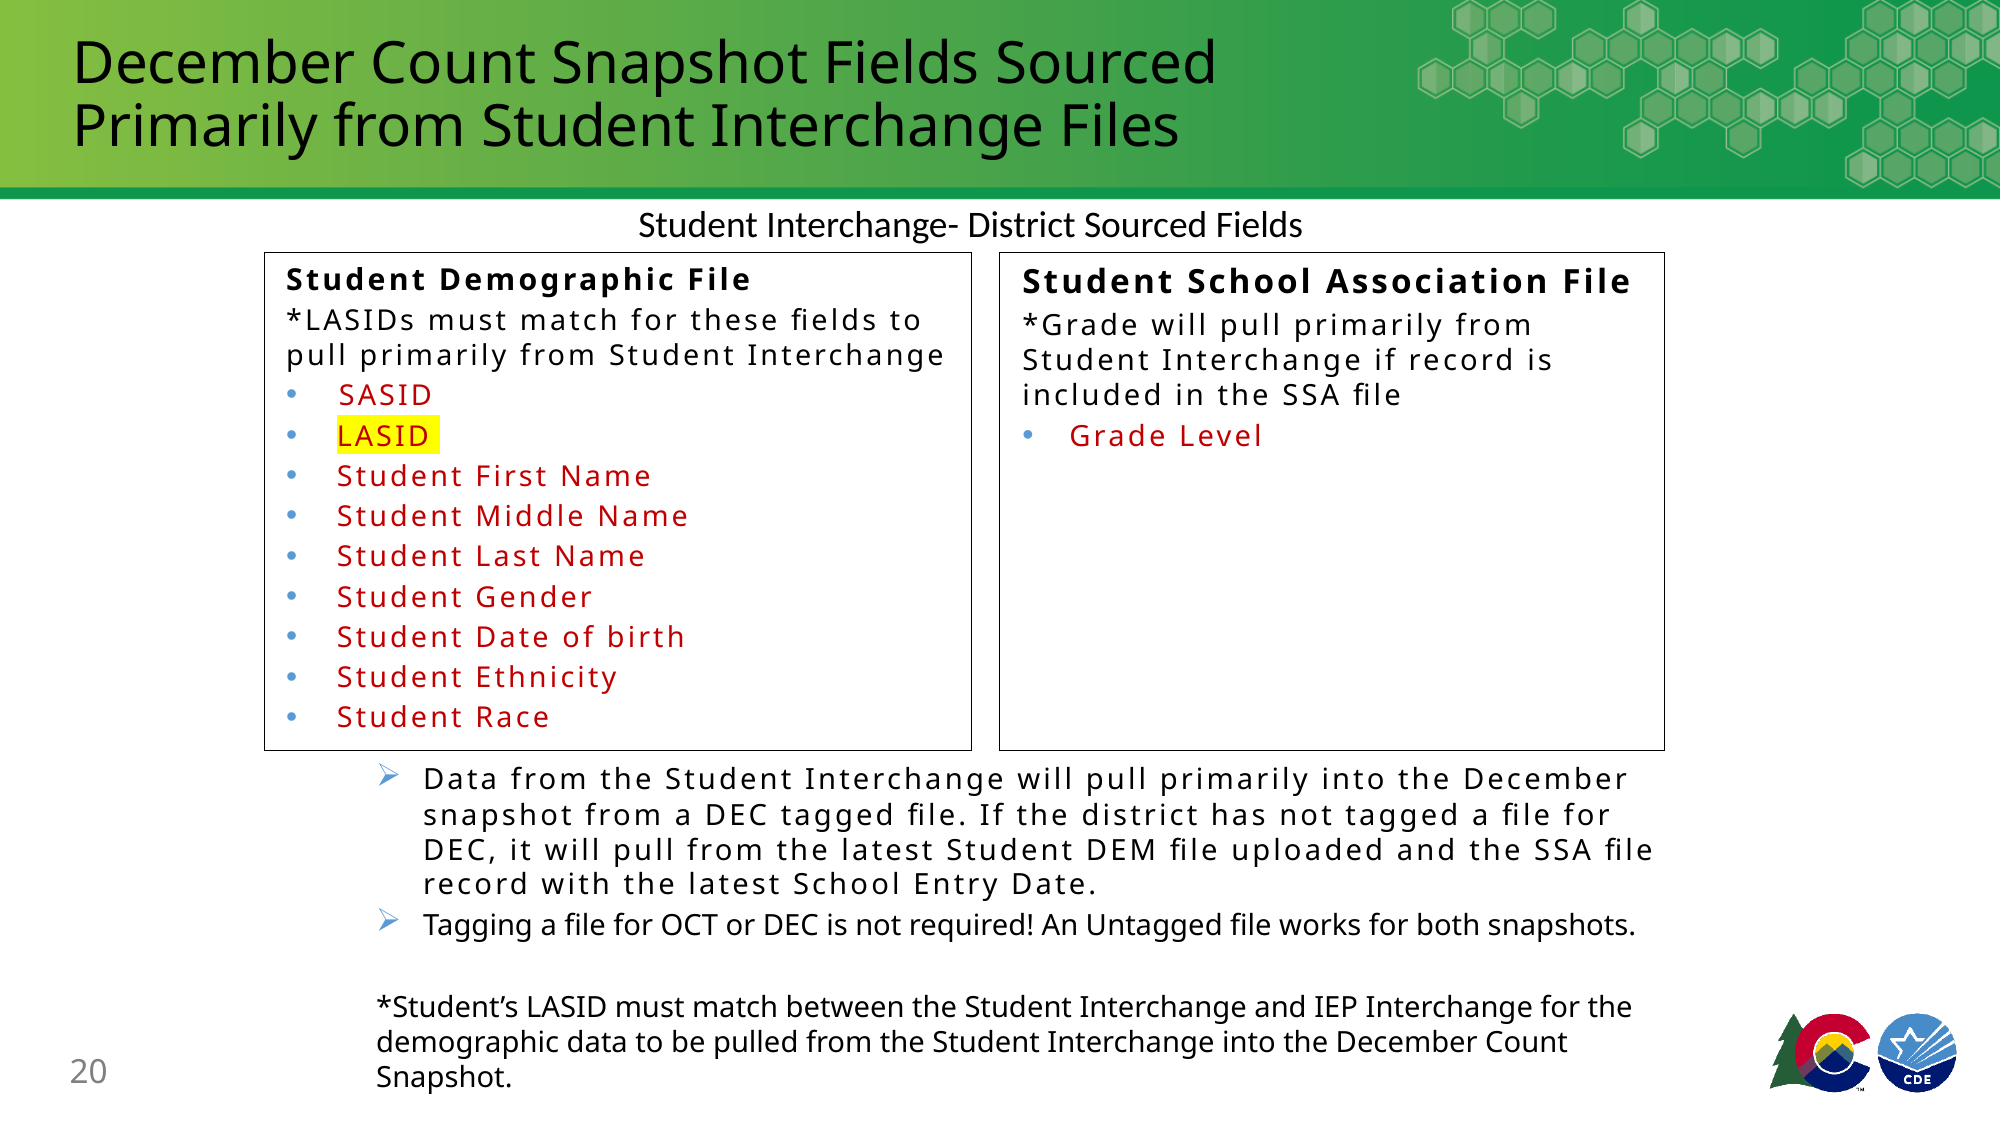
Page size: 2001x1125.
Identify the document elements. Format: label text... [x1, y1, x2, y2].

picture [0, 0, 2000, 200]
list Student Demographic File *LASIDs must match for these fields to pull primarily from Student Interchange SASID LASID Student First Name Student Middle Name Student Last Name Student Gender Student Date of birth Student Ethnicity Student Race [264, 252, 972, 751]
slide_number 20 [54, 1042, 505, 1103]
text_box Data from the Student Interchange will pull primarily into the December snapshot from a DEC tagged file. If the district has not tagged a file for DEC, it will pull from the latest Student DEM file uploaded and the SSA file record with the latest School Entry Date. Tagging a file for OCT or DEC is not required! An Untagged file works for both snapshots. *Student’s LASID must match between the Student Interchange and IEP Interchange for the demographic data to be pulled from the Student Interchange into the December Count Snapshot. [353, 753, 1679, 1125]
text_box Student Interchange- District Sourced Fields [329, 192, 1613, 253]
picture [1768, 1012, 1957, 1093]
list Student School Association File *Grade will pull primarily from Student Interchange if record is included in the SSA file Grade Level [999, 252, 1665, 751]
title December Count Snapshot Fields Sourced Primarily from Student Interchange Files [72, 33, 1396, 182]
